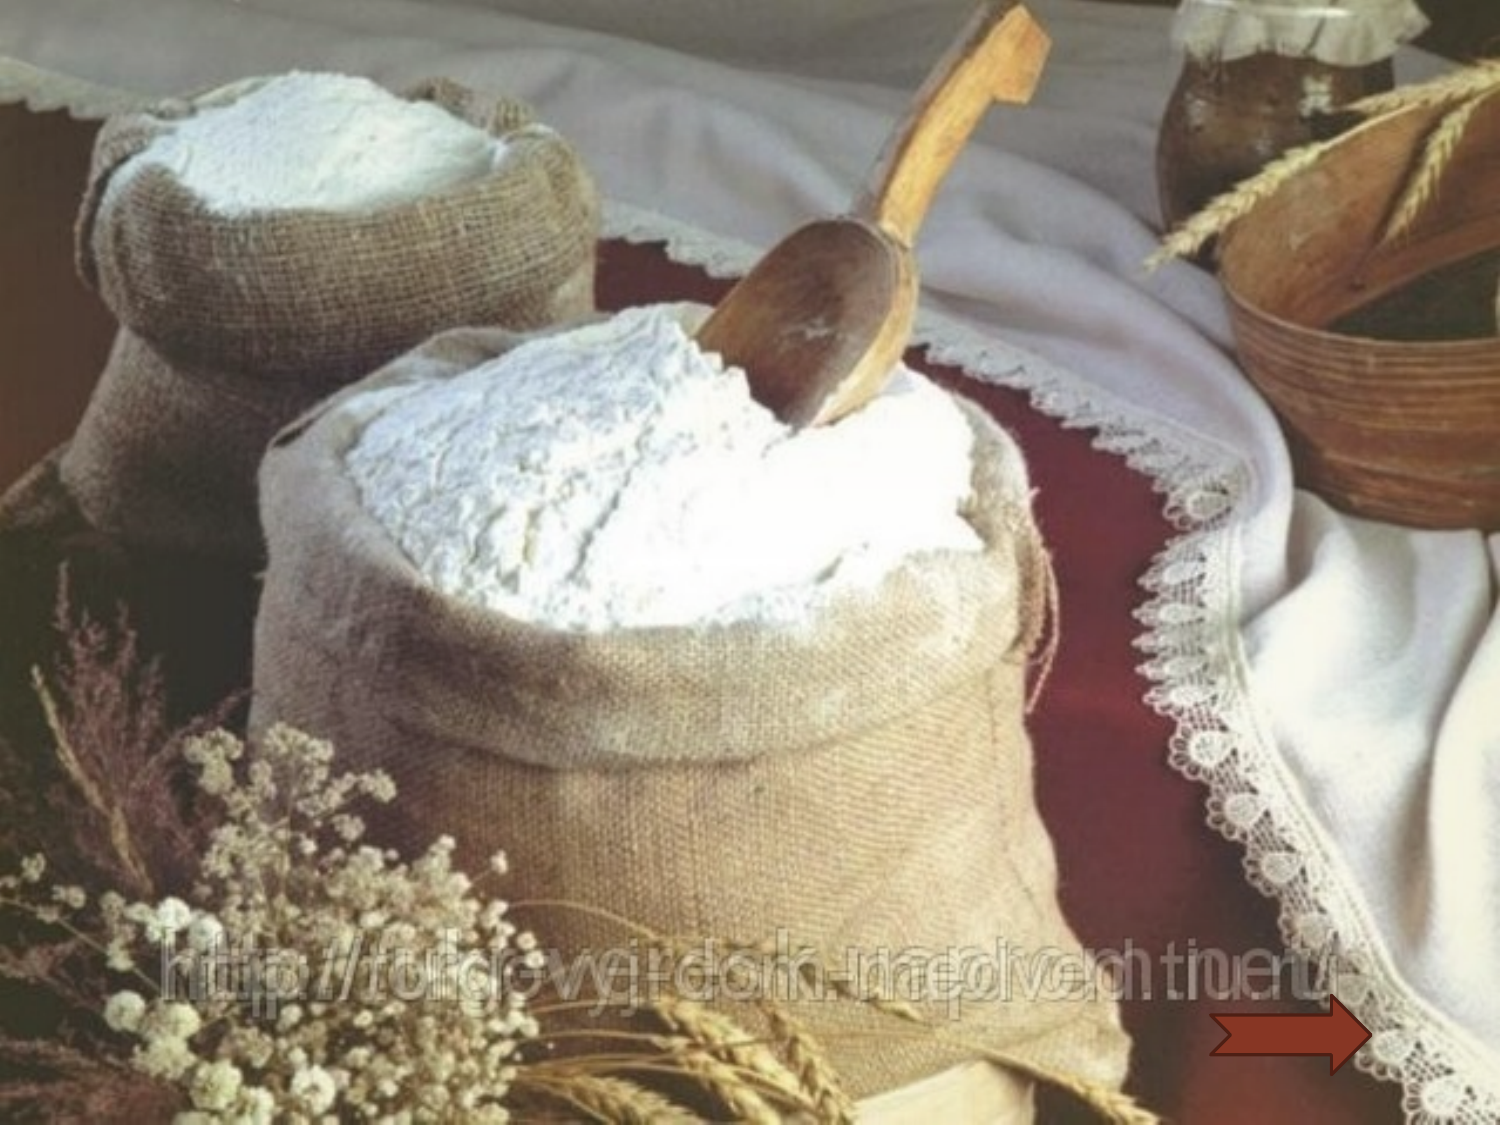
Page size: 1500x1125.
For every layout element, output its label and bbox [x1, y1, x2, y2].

text_box [1209, 993, 1373, 1077]
